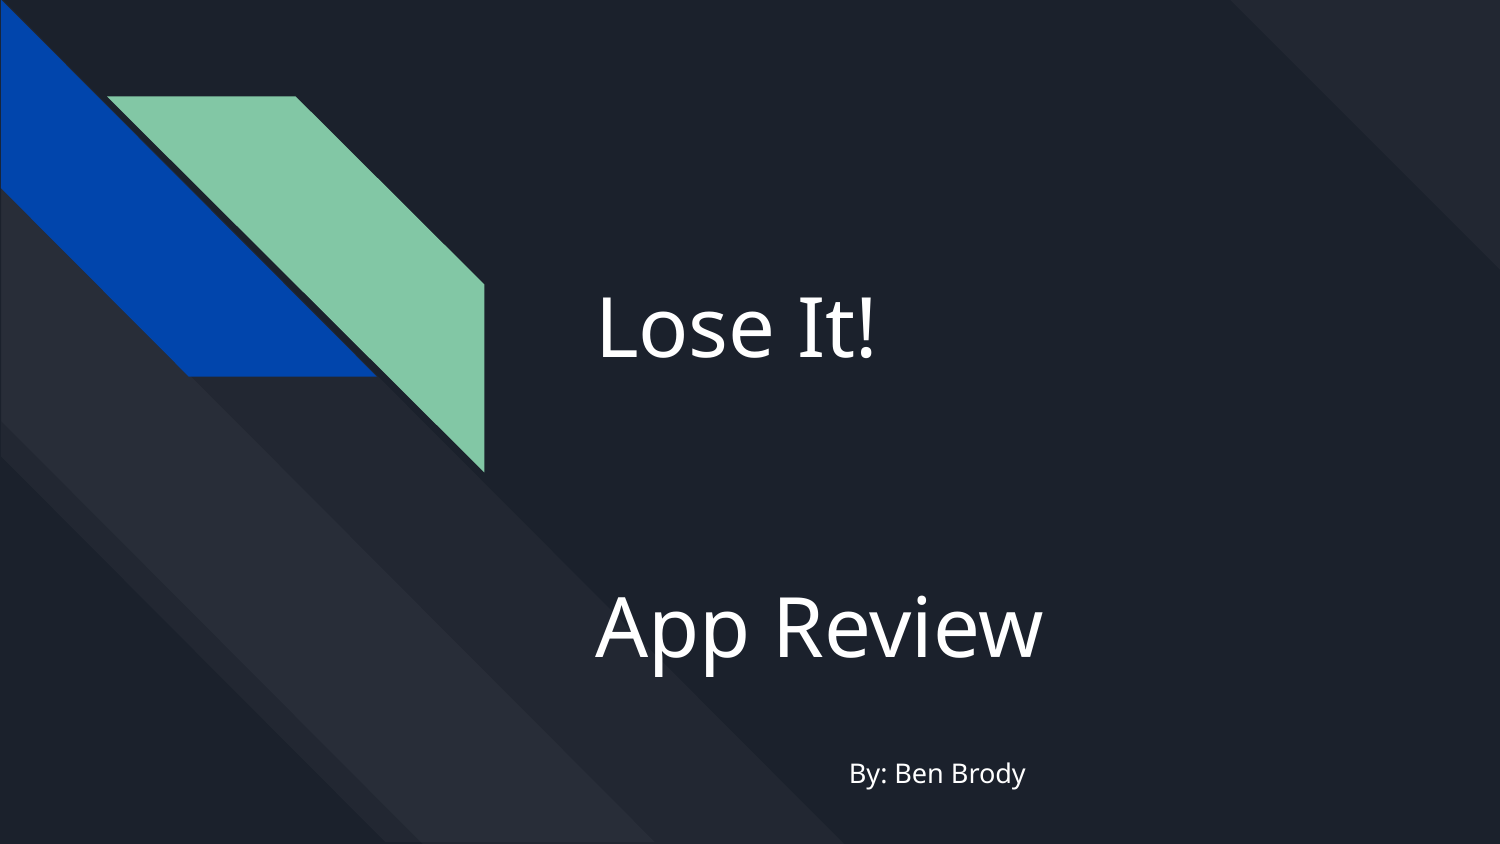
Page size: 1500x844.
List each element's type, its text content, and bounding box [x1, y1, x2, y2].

subtitle By: Ben Brody [833, 643, 1404, 727]
title Lose It! App Review [580, 258, 1404, 518]
